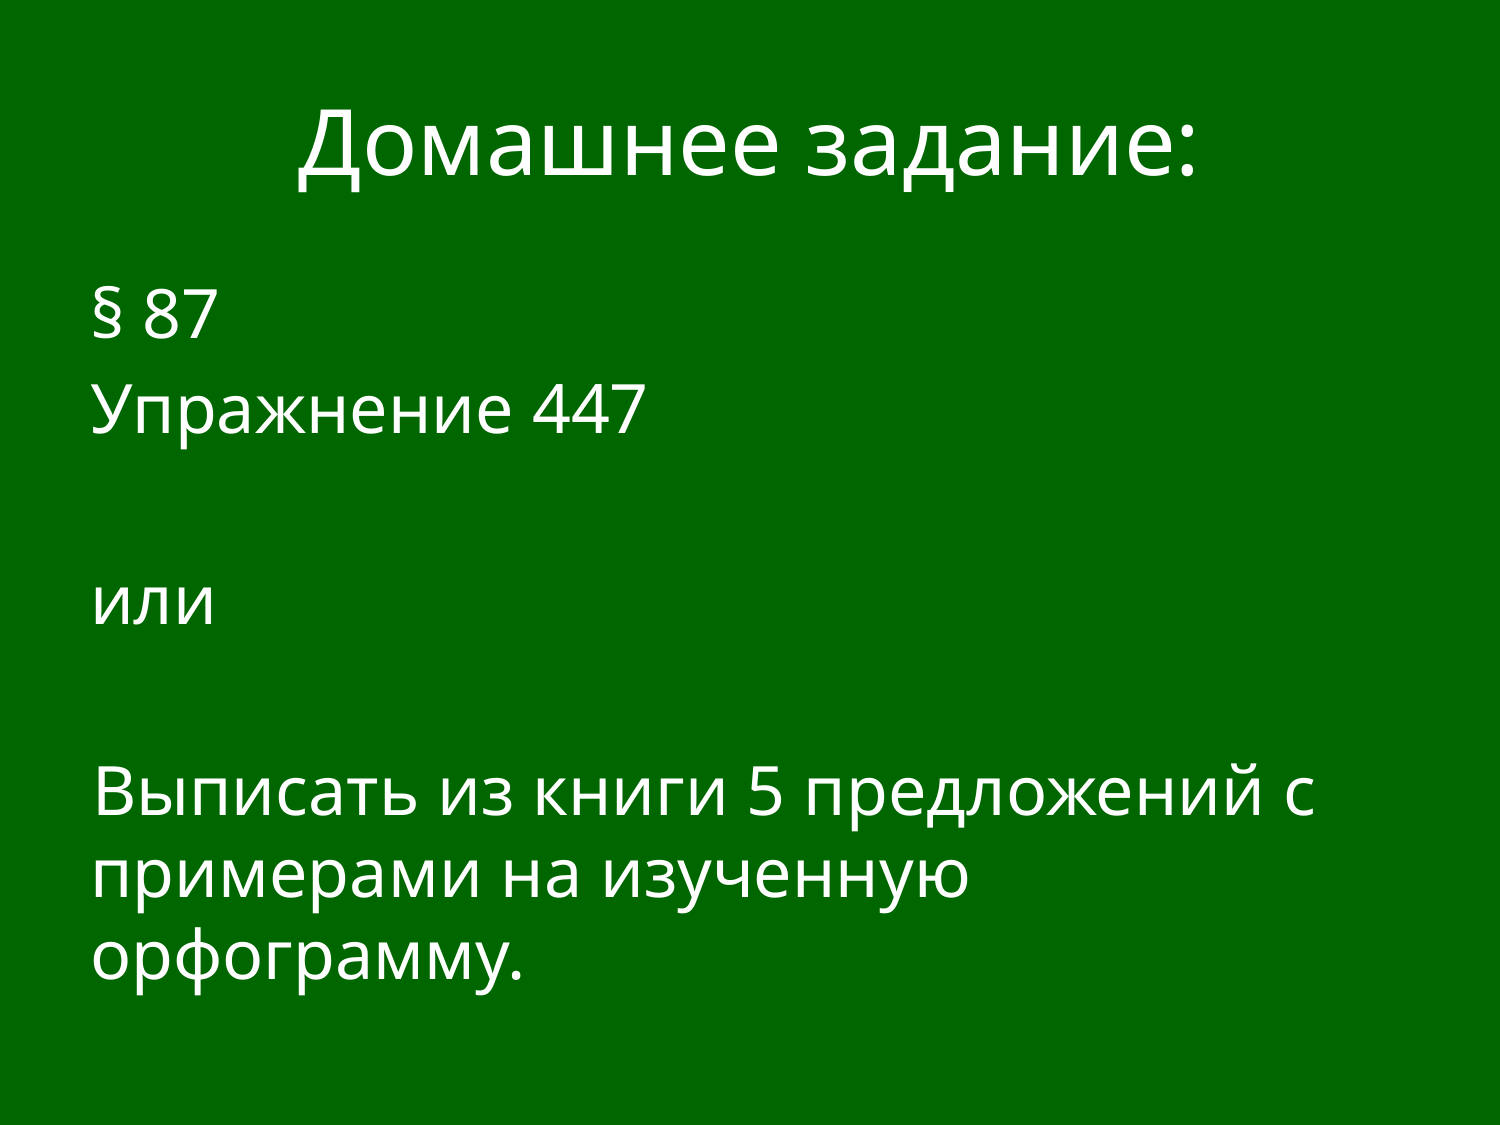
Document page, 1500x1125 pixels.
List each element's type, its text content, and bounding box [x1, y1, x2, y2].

title Домашнее задание: [75, 45, 1425, 233]
list § 87 Упражнение 447 или Выписать из книги 5 предложений с примерами на изученную орфограмму. [75, 262, 1425, 1005]
